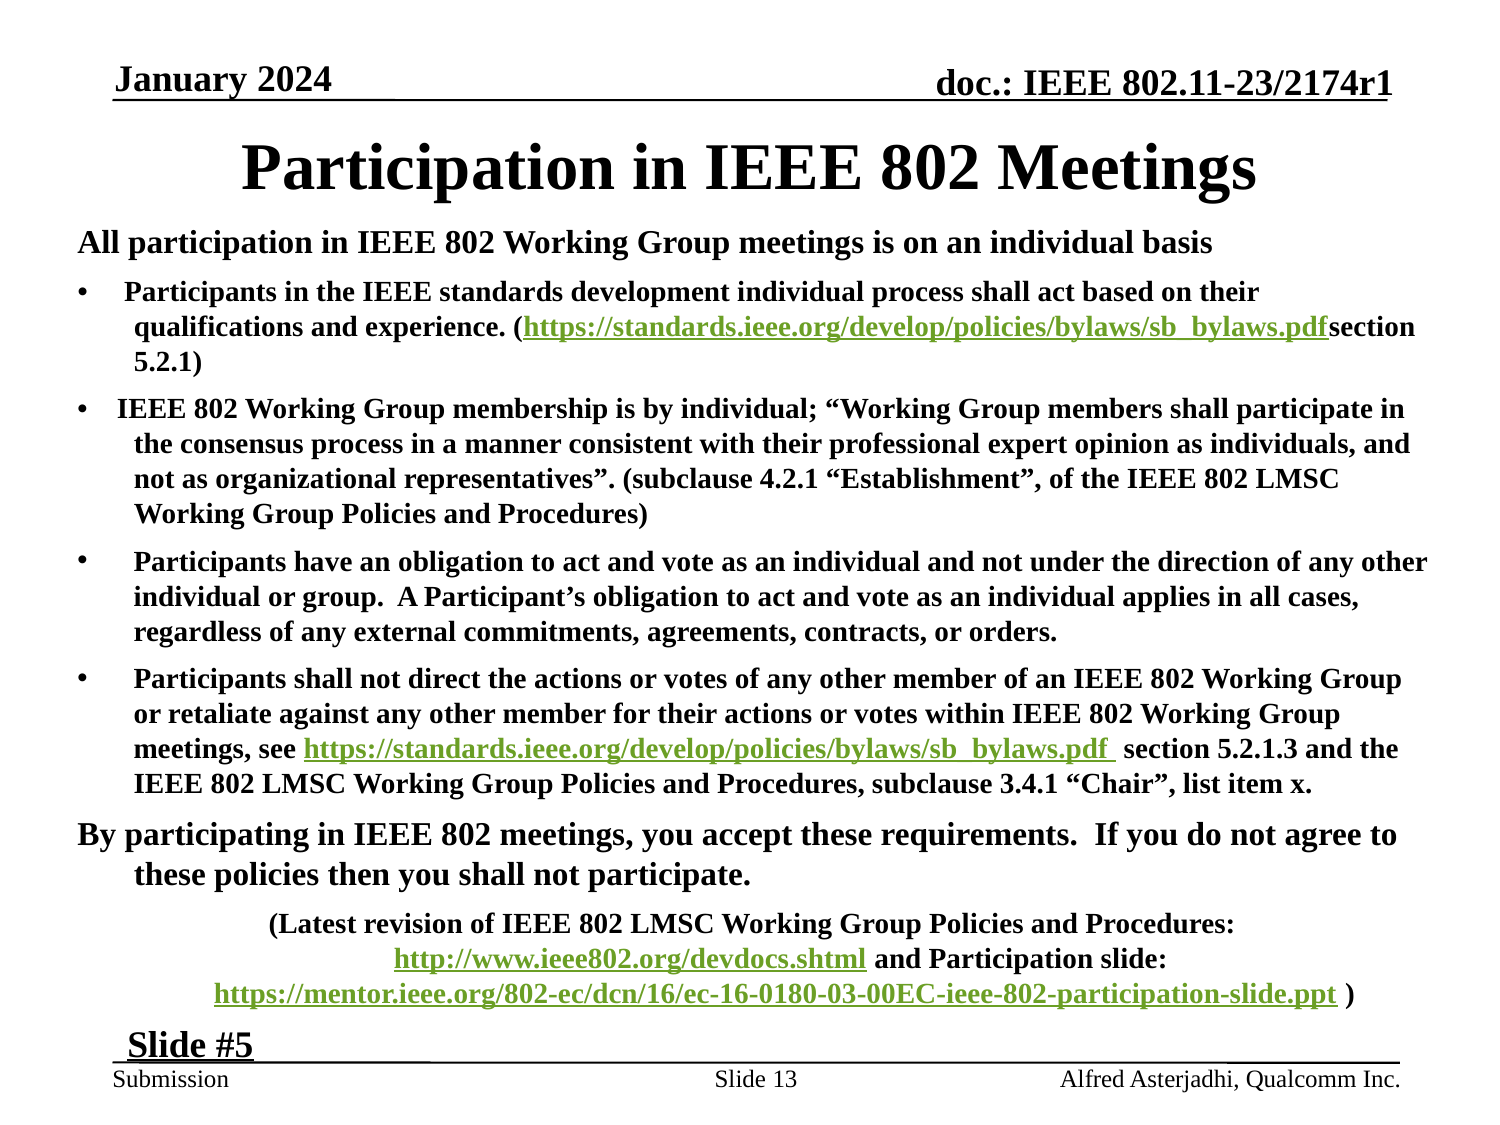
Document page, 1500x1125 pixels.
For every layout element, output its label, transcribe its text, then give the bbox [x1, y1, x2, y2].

title Participation in IEEE 802 Meetings [112, 112, 1388, 212]
slide_number Slide 13 [712, 1061, 800, 1123]
footer Alfred Asterjadhi, Qualcomm Inc. [878, 1061, 1402, 1093]
list All participation in IEEE 802 Working Group meetings is on an individual basis • Participants in the IEEE standards development individual process shall act based on their qualifications and experience. (https://standards.ieee.org/develop/policies/bylaws/sb_bylaws.pdfsection 5.2.1) • IEEE 802 Working Group membership is by individual; “Working Group members shall participate in the consensus process in a manner consistent with their professional expert opinion as individuals, and not as organizational representatives”. (subclause 4.2.1 “Establishment”, of the IEEE 802 LMSC Working Group Policies and Procedures) Participants have an obligation to act and vote as an individual and not under the direction of any other individual or group. A Participant’s obligation to act and vote as an individual applies in all cases, regardless of any external commitments, agreements, contracts, or orders. Participants shall not direct the actions or votes of any other member of an IEEE 802 Working Group or retaliate against any other member for their actions or votes within IEEE 802 Working Group meetings, see https://standards.ieee.org/develop/policies/bylaws/sb_bylaws.pdf section 5.2.1.3 and the IEEE 802 LMSC Working Group Policies and Procedures, subclause 3.4.1 “Chair”, list item x. By participating in IEEE 802 meetings, you accept these requirements. If you do not agree to these policies then you shall not participate. (Latest revision of IEEE 802 LMSC Working Group Policies and Procedures: http://www.ieee802.org/devdocs.shtml and Participation slide: https://mentor.ieee.org/802-ec/dcn/16/ec-16-0180-03-00EC-ieee-802-participation-slide.ppt ) [62, 212, 1451, 1001]
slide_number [114, 54, 493, 100]
text_box Slide #5 [112, 1012, 269, 1073]
